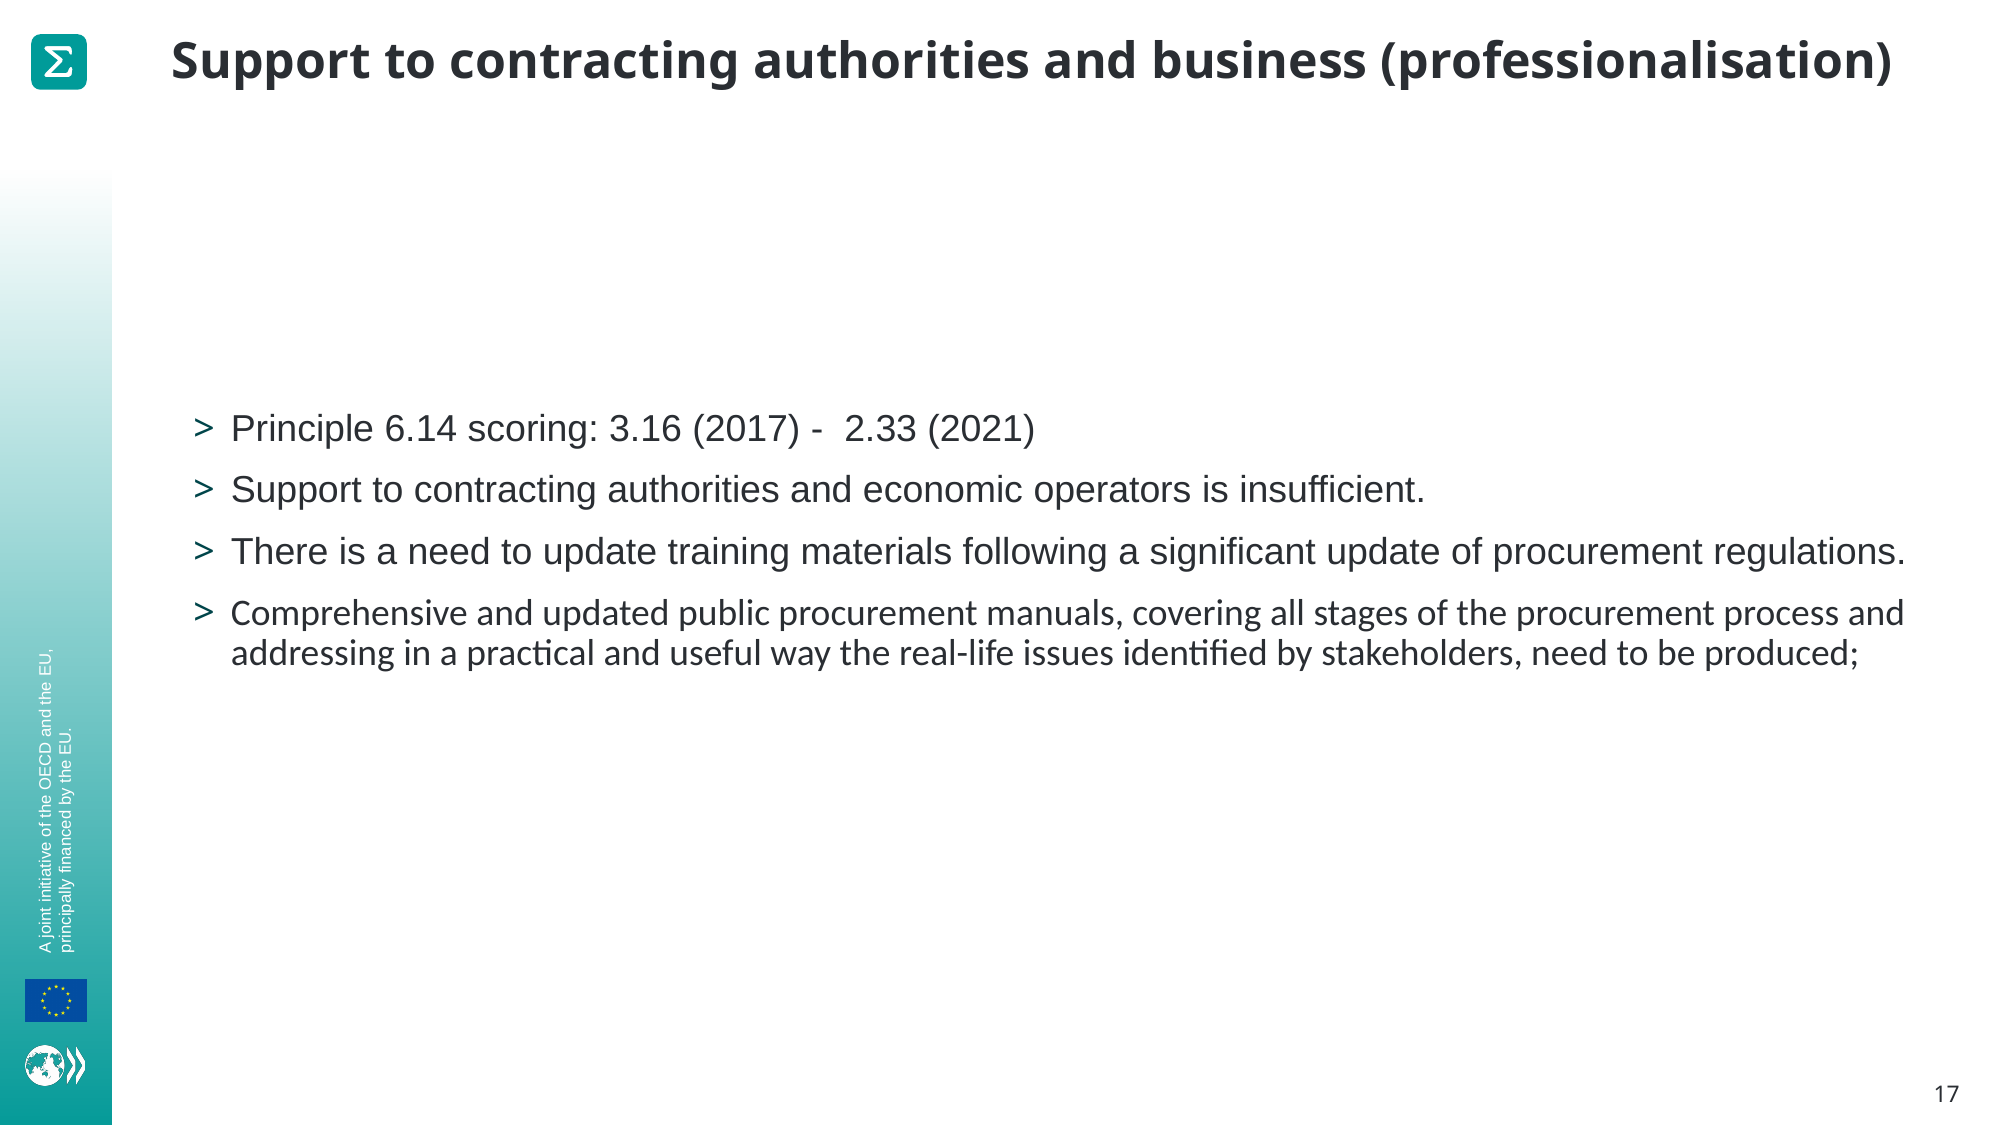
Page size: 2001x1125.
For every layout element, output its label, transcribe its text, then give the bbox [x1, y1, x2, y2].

list Support to contracting authorities and business (professionalisation) [111, 28, 1967, 97]
list Principle 6.14 scoring: 3.16 (2017) - 2.33 (2021) Support to contracting authorities and economic operators is insufficient. There is a need to update training materials following a significant update of procurement regulations. Comprehensive and updated public procurement manuals, covering all stages of the procurement process and addressing in a practical and useful way the real-life issues identified by stakeholders, need to be produced; [178, 175, 1925, 1031]
picture [25, 1045, 85, 1086]
picture [25, 979, 87, 1022]
slide_number 17 [1546, 1065, 1975, 1125]
